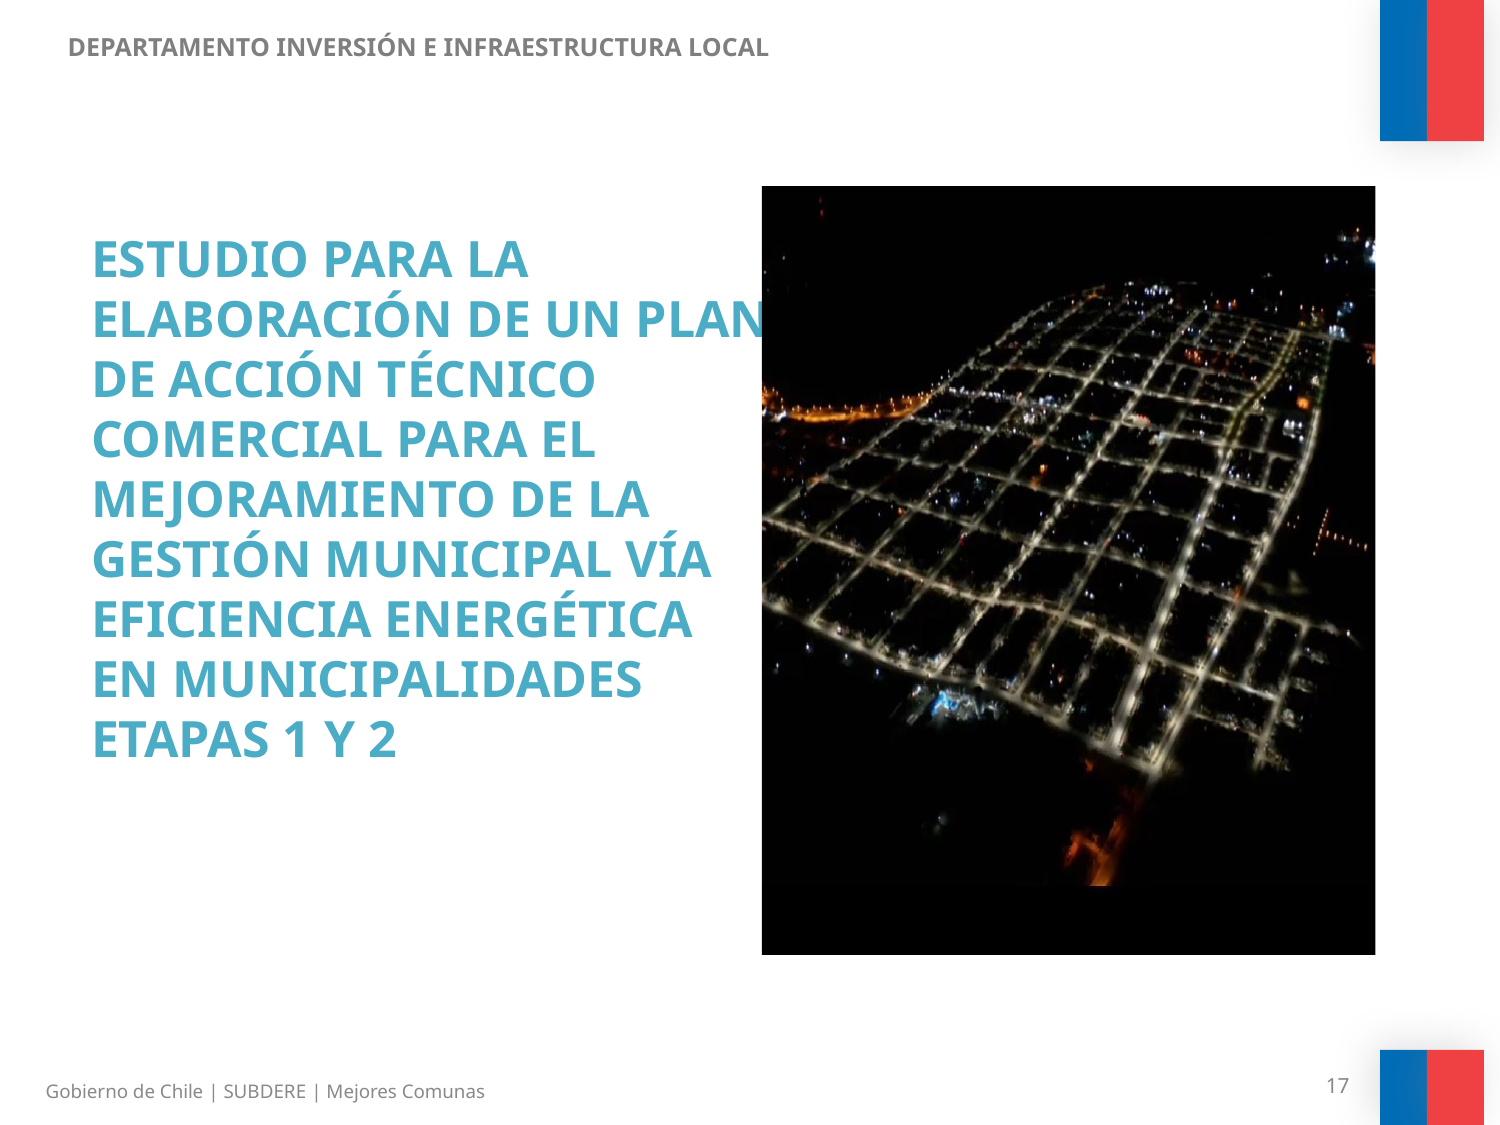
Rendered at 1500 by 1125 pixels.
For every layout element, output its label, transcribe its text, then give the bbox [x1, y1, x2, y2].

text_box Gobierno de Chile | SUBDERE | Mejores Comunas [30, 1072, 566, 1113]
text_box DEPARTAMENTO INVERSIÓN E INFRAESTRUCTURA LOCAL [53, 23, 975, 69]
picture [761, 186, 1376, 955]
slide_number 17 [1014, 1070, 1365, 1103]
title ESTUDIO PARA LA ELABORACIÓN DE UN PLAN DE ACCIÓN TÉCNICO COMERCIAL PARA EL MEJORAMIENTO DE LA GESTIÓN MUNICIPAL VÍA EFICIENCIA ENERGÉTICA EN MUNICIPALIDADES ETAPAS 1 Y 2 [75, 219, 756, 409]
